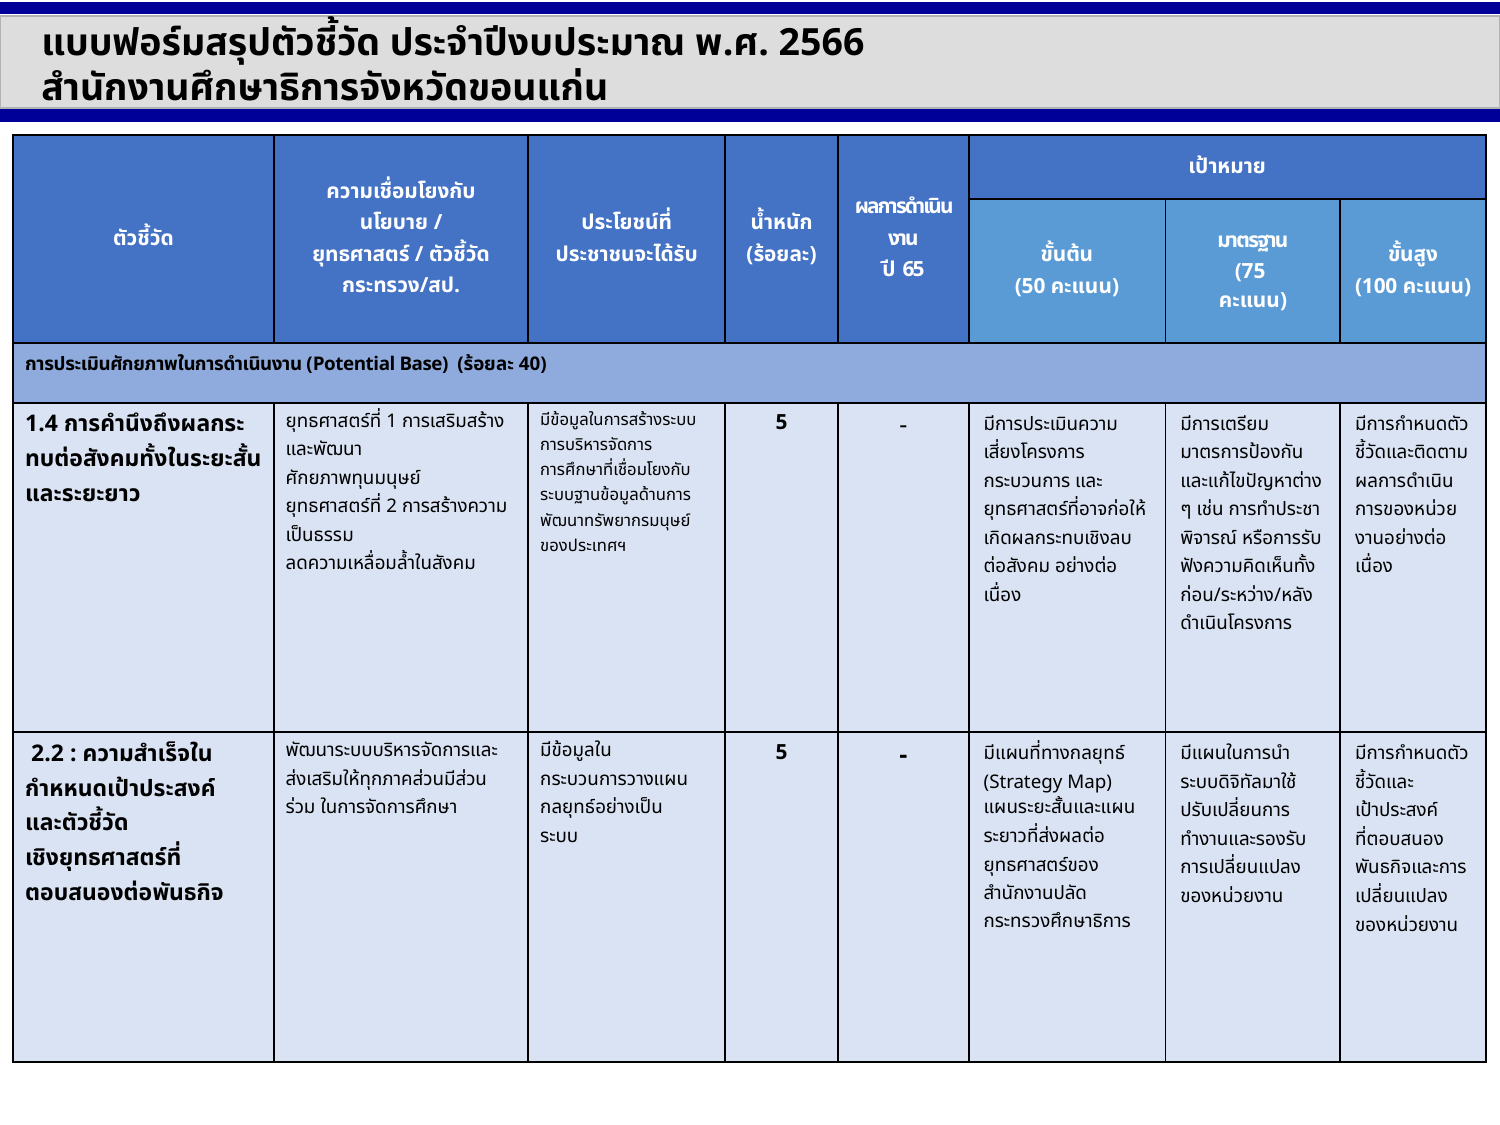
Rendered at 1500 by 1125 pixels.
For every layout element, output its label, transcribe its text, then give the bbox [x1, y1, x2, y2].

table_cell 5 [726, 404, 837, 731]
table_cell - [839, 733, 968, 1061]
table_cell พัฒนาระบบบริหารจัดการและส่งเสริมให้ทุกภาคส่วนมีส่วนร่วม ในการจัดการศึกษา [275, 733, 527, 1061]
table_cell 1.4 การคำนึงถึงผลกระทบต่อสังคมทั้งในระยะสั้นและระยะยาว [14, 404, 273, 731]
table_cell การประเมินศักยภาพในการดำเนินงาน (Potential Base) (ร้อยละ 40) [14, 344, 1485, 402]
table_header ตัวชี้วัด [14, 136, 273, 342]
table_cell 2.2 : ความสำเร็จใน กำหหนดเป้าประสงค์ และตัวชี้วัด เชิงยุทธศาสตร์ที่ ตอบสนองต่อพันธกิจ [14, 733, 273, 1061]
table_header ประโยชน์ที่ ประชาชนจะได้รับ [529, 136, 724, 342]
table_cell มีข้อมูลในการสร้างระบบ การบริหารจัดการ การศึกษาที่เชื่อมโยงกับ ระบบฐานข้อมูลด้านการ พัฒนาทรัพยากรมนุษย์ ของประเทศฯ [529, 404, 724, 731]
table_header ผลการดำเนินงาน ปี 65 [839, 136, 968, 342]
table_cell มีแผนที่ทางกลยุทธ์ (Strategy Map) แผนระยะสั้นและแผนระยาวที่ส่งผลต่อยุทธศาสตร์ของสำนักงานปลัดกระทรวงศึกษาธิการ [970, 733, 1165, 1061]
table_cell มีการประเมินความเสี่ยงโครงการ กระบวนการ และยุทธศาสตร์ที่อาจก่อให้เกิดผลกระทบเชิงลบต่อสังคม อย่างต่อเนื่อง [970, 404, 1165, 731]
table_cell - [839, 404, 968, 731]
table_cell มีข้อมูลใน กระบวนการวางแผน กลยุทธ์อย่างเป็น ระบบ [529, 733, 724, 1061]
table_header ความเชื่อมโยงกับนโยบาย / ยุทธศาสตร์ / ตัวชี้วัด กระทรวง/สป. [275, 136, 527, 342]
table_cell มีการกำหนดตัวชี้วัดและเป้าประสงค์ ที่ตอบสนองพันธกิจและการเปลี่ยนแปลง ของหน่วยงาน [1341, 733, 1485, 1061]
table_cell ยุทธศาสตร์ที่ 1 การเสริมสร้างและพัฒนา ศักยภาพทุนมนุษย์ ยุทธศาสตร์ที่ 2 การสร้างความเป็นธรรม ลดความเหลื่อมล้ำในสังคม [275, 404, 527, 731]
table_cell ขั้นต้น (50 คะแนน) [970, 200, 1165, 342]
table_cell มีการกำหนดตัวชี้วัดและติดตามผลการดำเนินการของหน่วยงานอย่างต่อเนื่อง [1341, 404, 1485, 731]
table_header น้ำหนัก (ร้อยละ) [726, 136, 837, 342]
table_cell 5 [726, 733, 837, 1061]
table_cell มาตรฐาน (75 คะแนน) [1166, 200, 1339, 342]
table_cell มีการเตรียมมาตรการป้องกันและแก้ไขปัญหาต่าง ๆ เช่น การทำประชาพิจารณ์ หรือการรับฟังความคิดเห็นทั้งก่อน/ระหว่าง/หลังดำเนินโครงการ [1166, 404, 1339, 731]
table_cell มีแผนในการนำระบบดิจิทัลมาใช้ปรับเปลี่ยนการทำงานและรองรับ การเปลี่ยนแปลงของหน่วยงาน [1166, 733, 1339, 1061]
table_cell ขั้นสูง (100 คะแนน) [1341, 200, 1485, 342]
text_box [0, 8, 1500, 116]
table_header เป้าหมาย [970, 136, 1485, 198]
